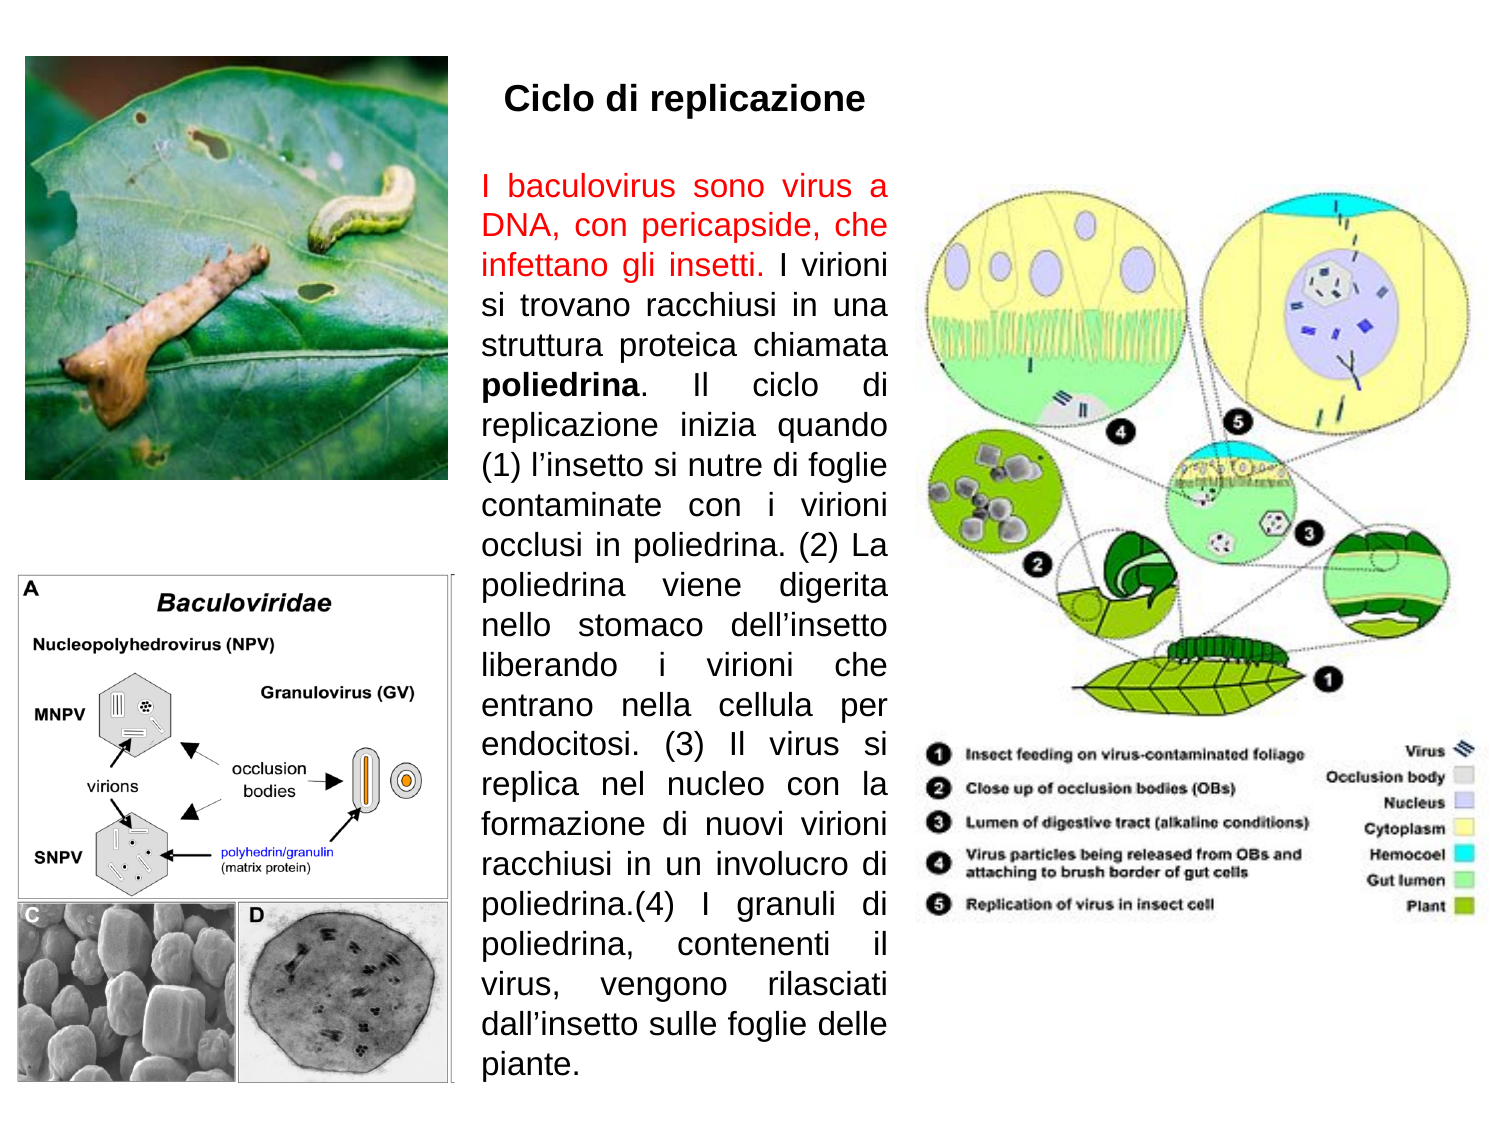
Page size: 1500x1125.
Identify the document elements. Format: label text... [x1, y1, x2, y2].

picture [915, 184, 1489, 929]
text_box Ciclo di replicazione I baculovirus sono virus a DNA, con pericapside, che infettano gli insetti. I virioni si trovano racchiusi in una struttura proteica chiamata poliedrina. Il ciclo di replicazione inizia quando (1) l’insetto si nutre di foglie contaminate con i virioni occlusi in poliedrina. (2) La poliedrina viene digerita nello stomaco dell’insetto liberando i virioni che entrano nella cellula per endocitosi. (3) Il virus si replica nel nucleo con la formazione di nuovi virioni racchiusi in un involucro di poliedrina.(4) I granuli di poliedrina, contenenti il virus, vengono rilasciati dall’insetto sulle foglie delle piante. [466, 66, 904, 1090]
picture [25, 56, 448, 480]
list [17, 574, 455, 1083]
